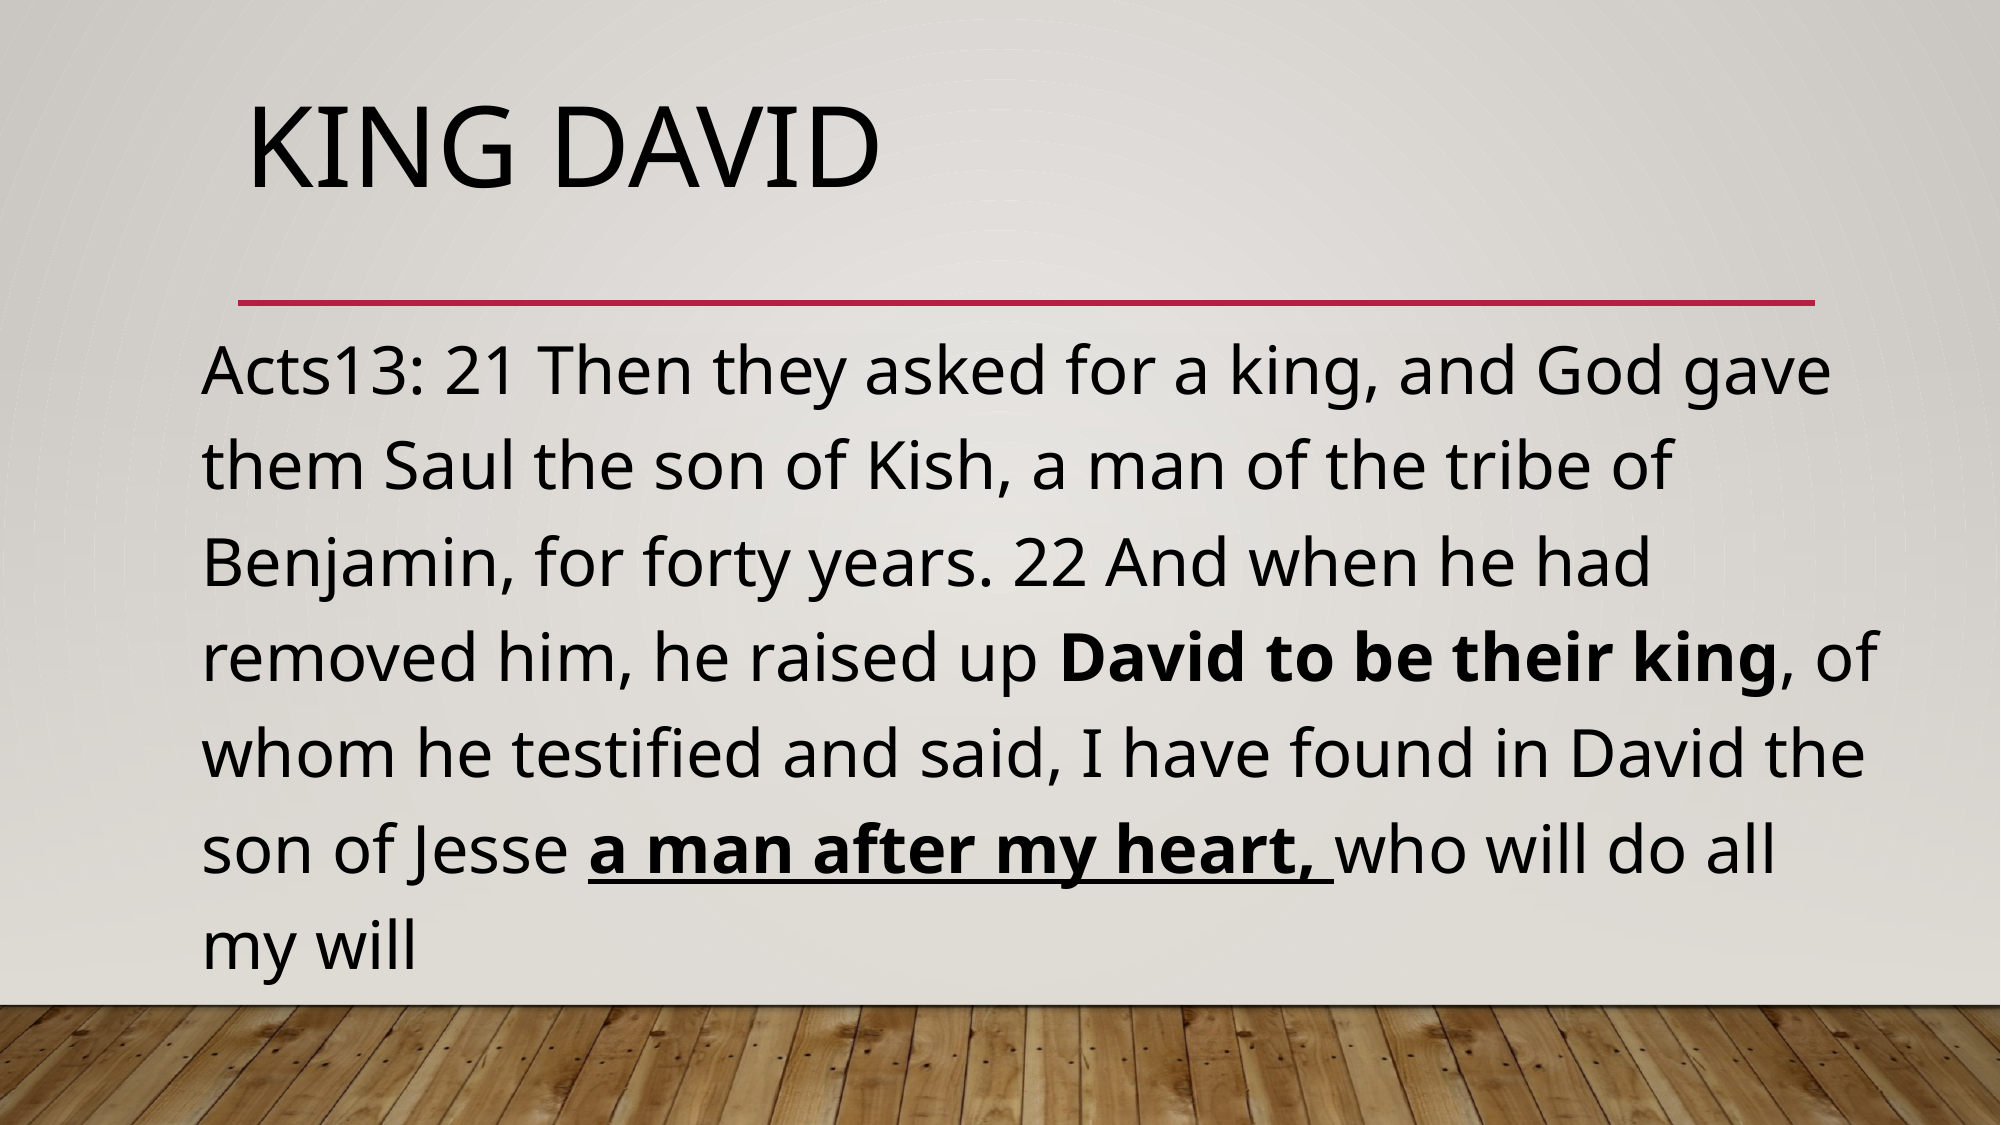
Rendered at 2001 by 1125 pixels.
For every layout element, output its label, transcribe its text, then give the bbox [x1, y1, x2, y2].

list Acts13: 21 Then they asked for a king, and God gave them Saul the son of Kish, a man of the tribe of Benjamin, for forty years. 22 And when he had removed him, he raised up David to be their king, of whom he testified and said, I have found in David the son of Jesse a man after my heart, who will do all my will [186, 304, 1897, 871]
picture [0, 1005, 2000, 1125]
title King david [229, 82, 1805, 255]
